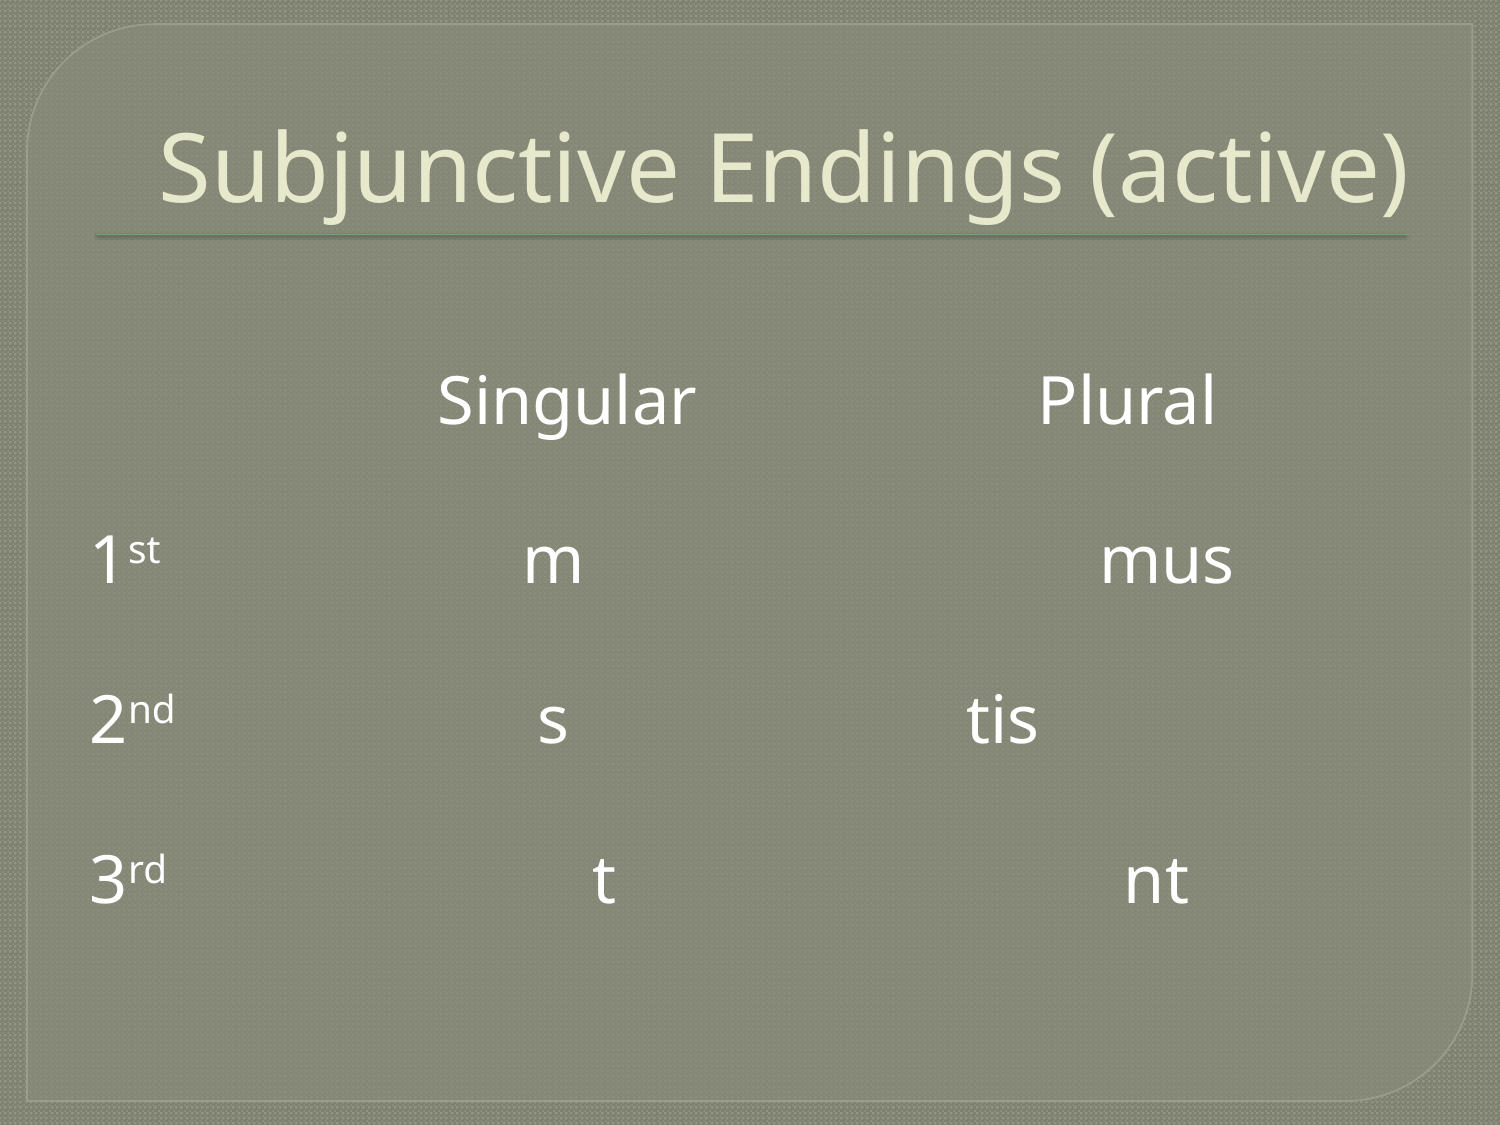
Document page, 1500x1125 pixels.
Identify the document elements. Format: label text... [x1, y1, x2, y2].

list Singular Plural 1st m mus 2nd s tis 3rd t nt [75, 270, 1425, 1013]
title Subjunctive Endings (active) [75, 41, 1425, 230]
